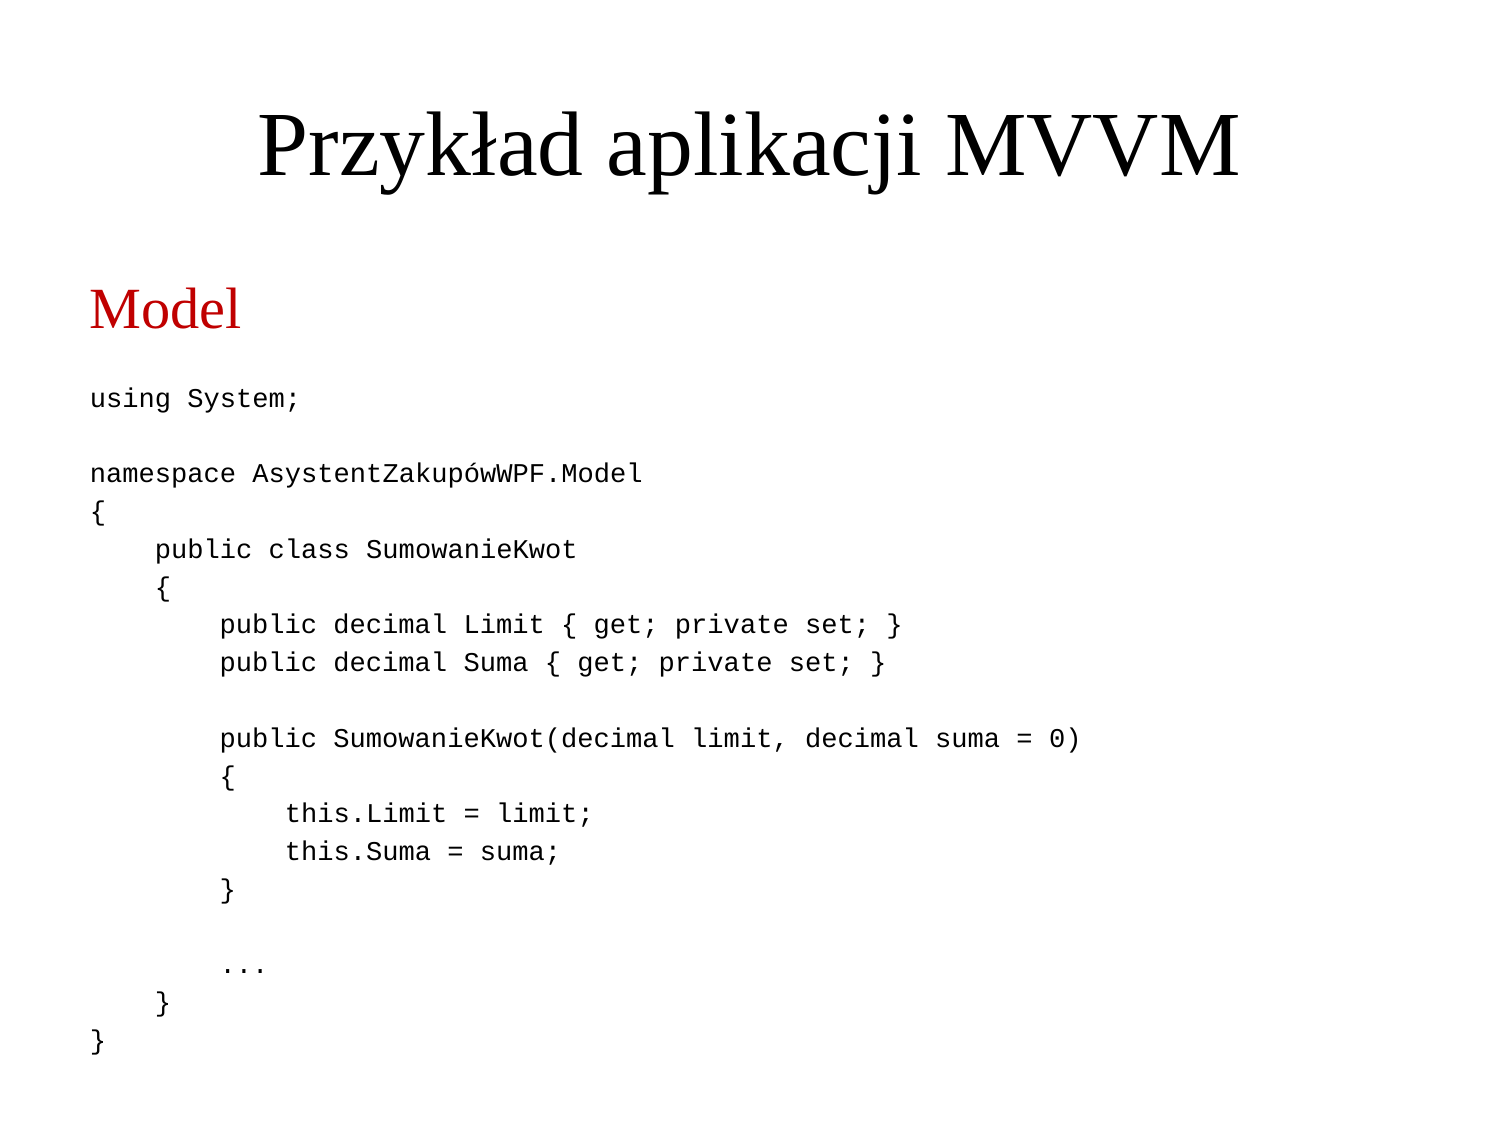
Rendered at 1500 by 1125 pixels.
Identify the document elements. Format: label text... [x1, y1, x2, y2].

title Przykład aplikacji MVVM [75, 45, 1425, 233]
text_box Model using System; namespace AsystentZakupówWPF.Model { public class SumowanieKwot { public decimal Limit { get; private set; } public decimal Suma { get; private set; } public SumowanieKwot(decimal limit, decimal suma = 0) { this.Limit = limit; this.Suma = suma; } ... } } [74, 262, 1425, 1094]
